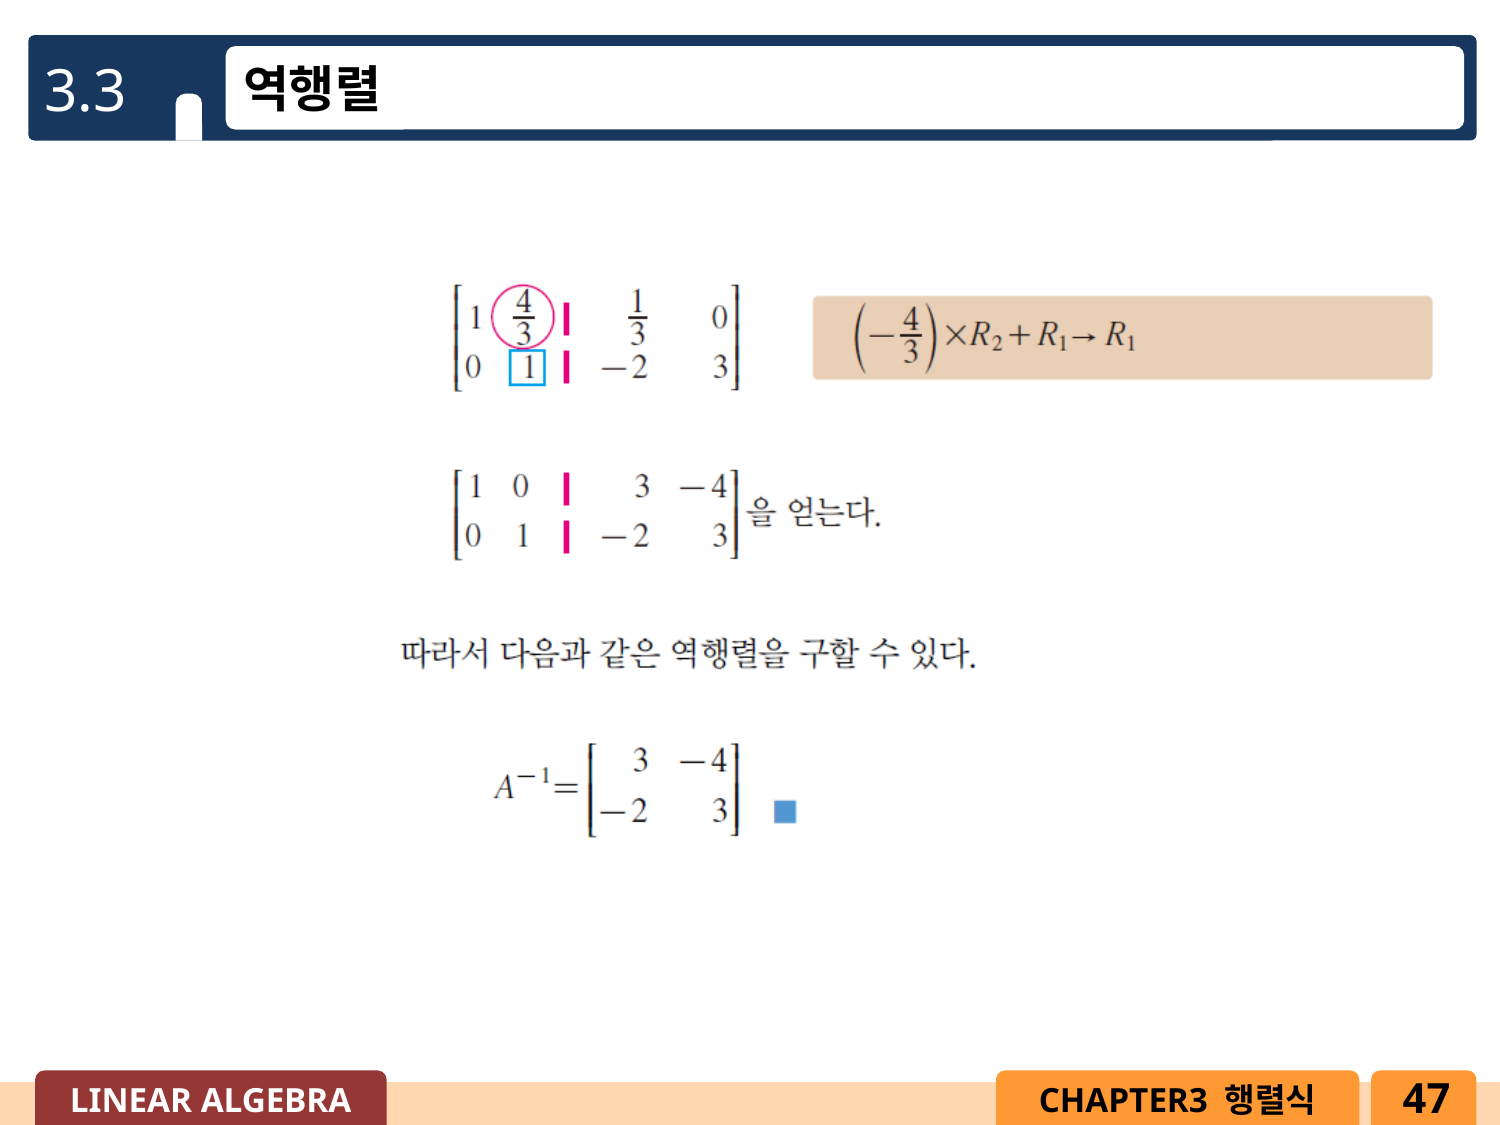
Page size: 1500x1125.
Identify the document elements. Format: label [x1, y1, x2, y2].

text_box [28, 34, 1477, 141]
picture [0, 273, 1500, 570]
picture [76, 616, 1288, 847]
text_box [0, 1070, 1500, 1125]
